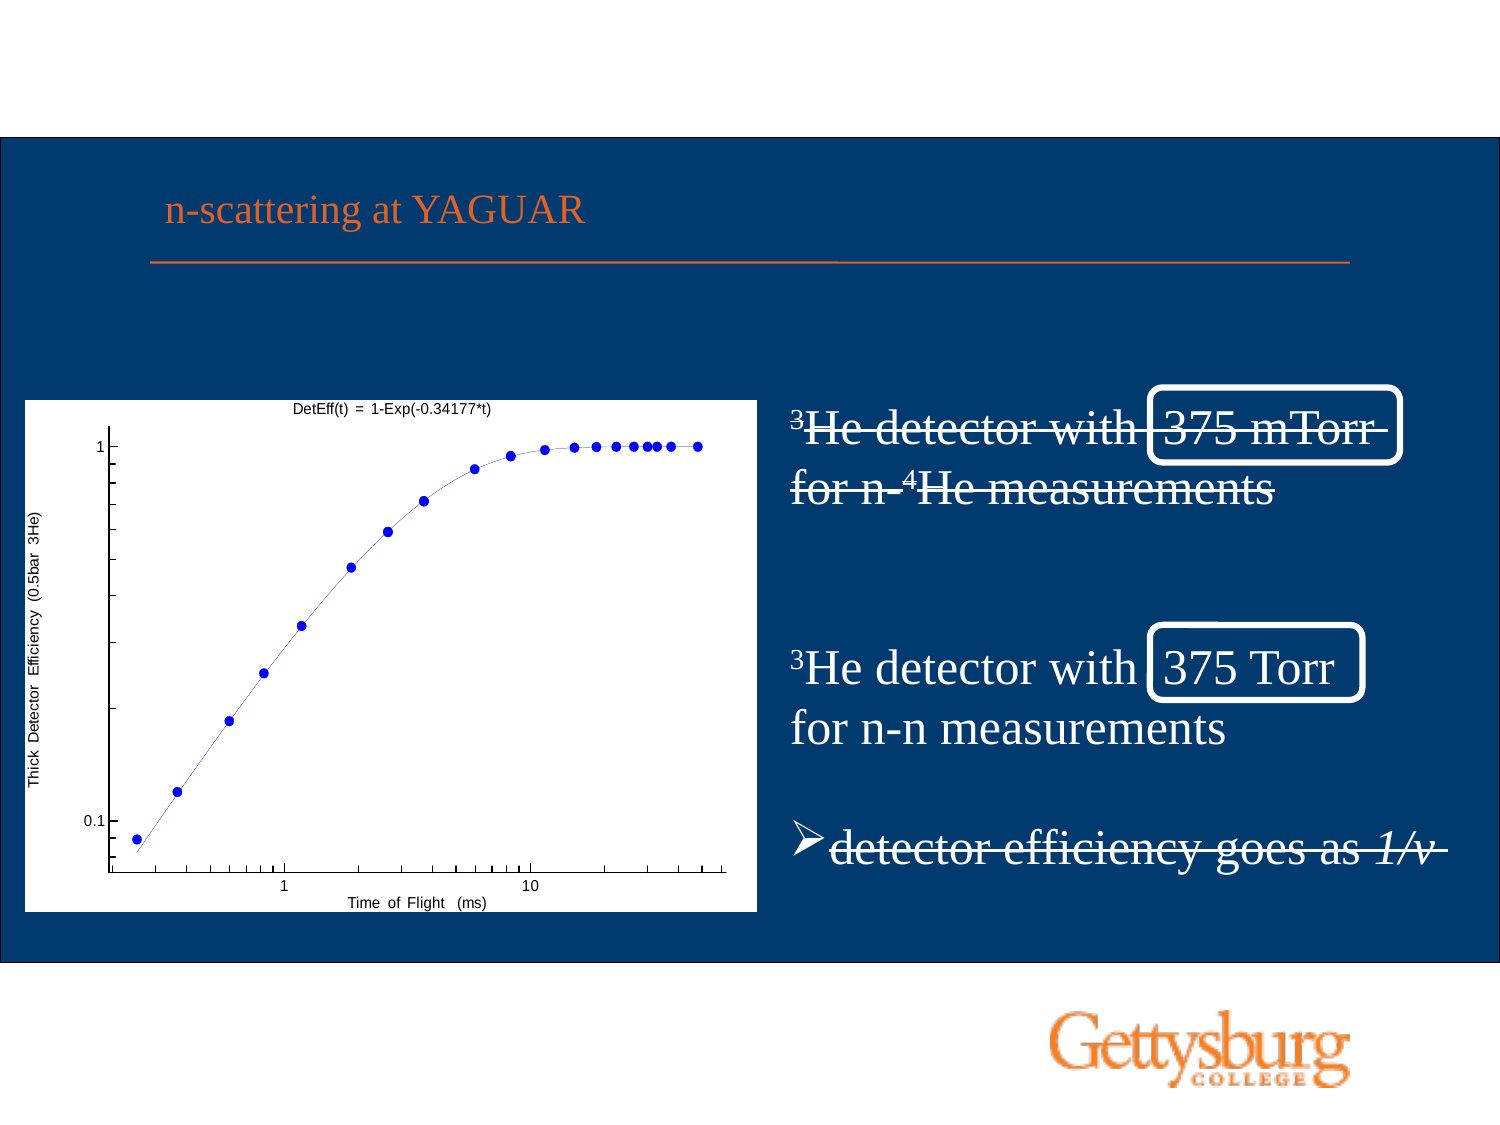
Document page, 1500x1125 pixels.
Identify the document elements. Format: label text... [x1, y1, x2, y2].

text_box n-scattering at YAGUAR [149, 174, 1350, 240]
text_box 3He detector with 375 mTorr for n-4He measurements 3He detector with 375 Torr for n-n measurements detector efficiency goes as 1/v [774, 387, 1475, 1125]
text_box [137, 362, 1350, 640]
picture [1049, 1010, 1351, 1088]
text_box [0, 137, 1500, 963]
text_box [1149, 624, 1363, 700]
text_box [24, 399, 758, 913]
text_box [1149, 387, 1400, 463]
